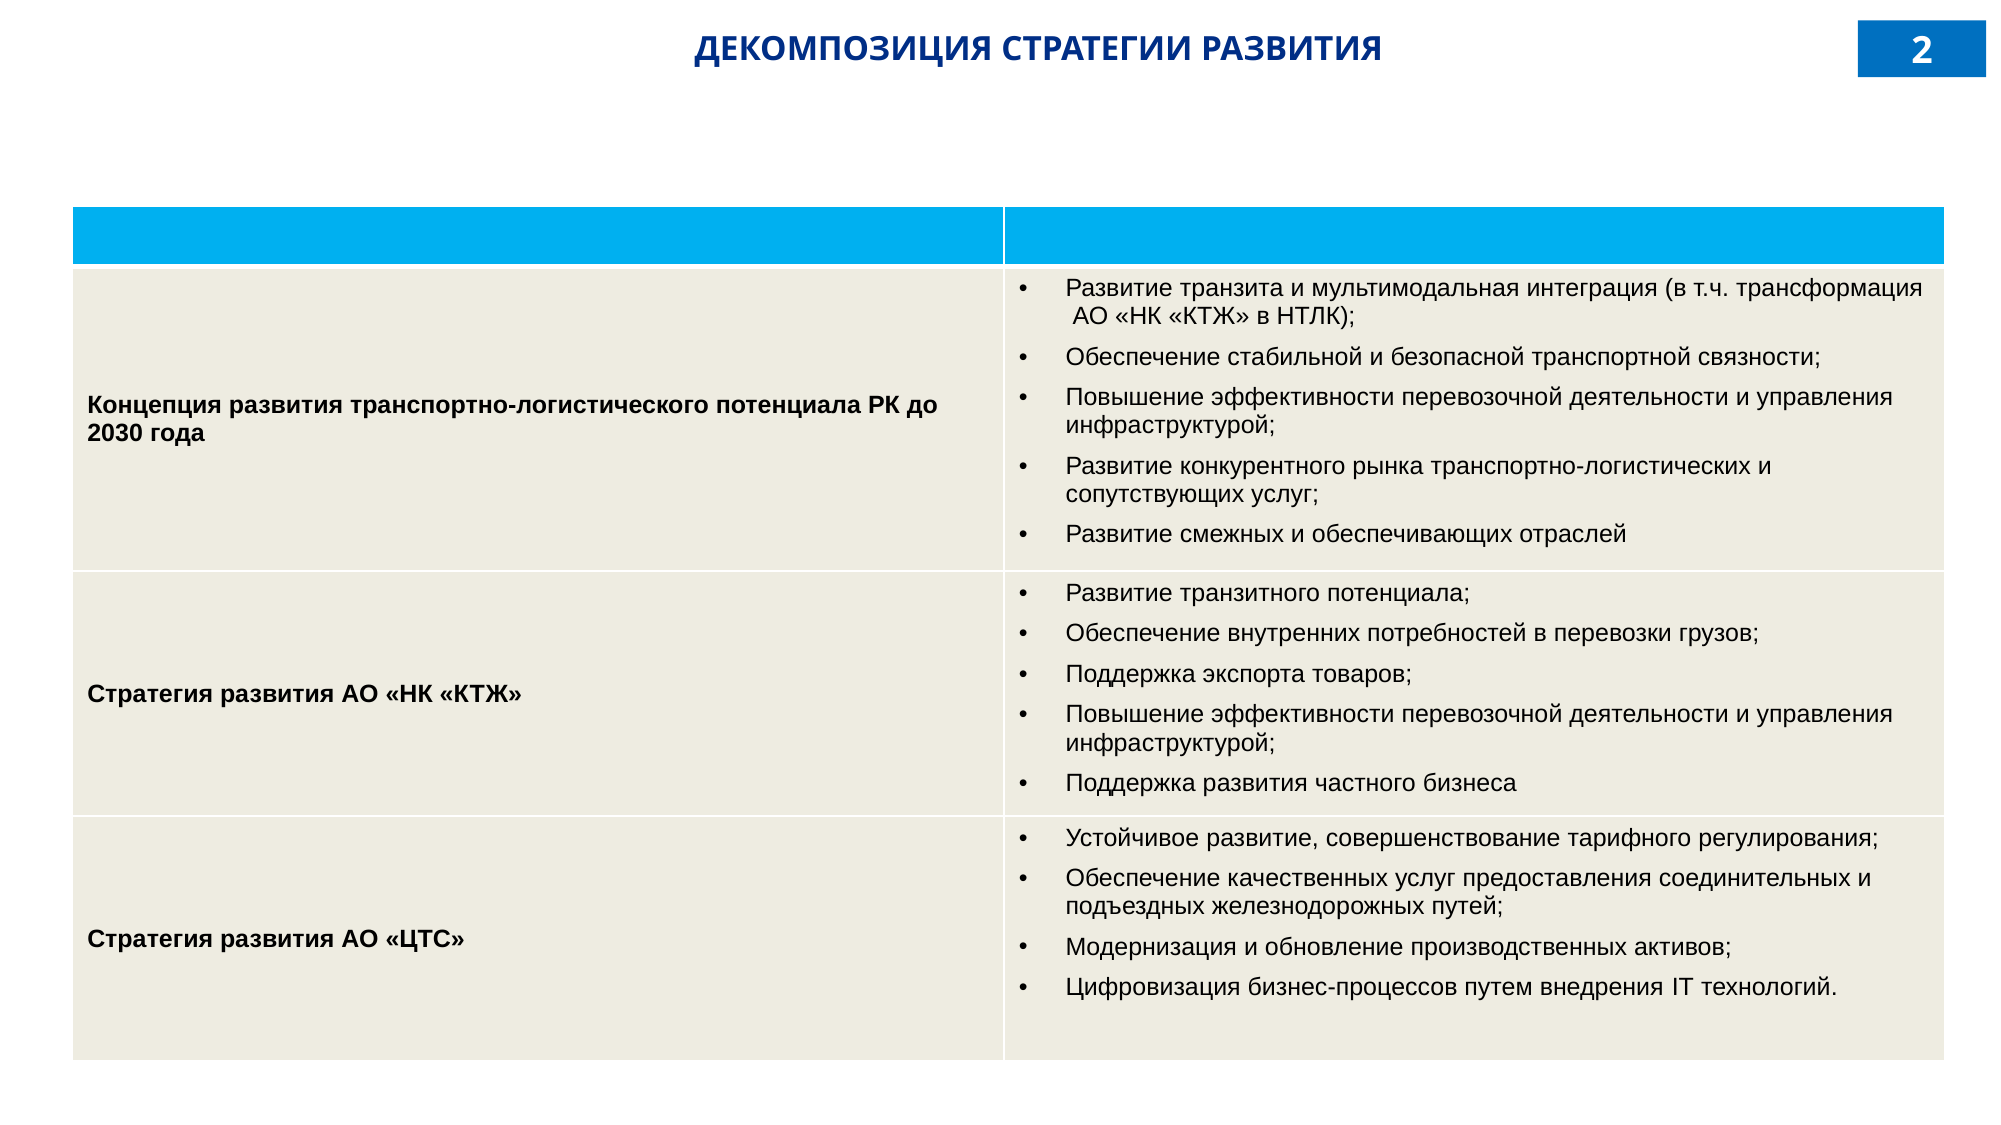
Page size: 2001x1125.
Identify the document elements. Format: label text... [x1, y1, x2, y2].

table_cell Концепция развития транспортно-логистического потенциала РК до 2030 года [73, 269, 1003, 570]
table_cell Развитие транзита и мультимодальная интеграция (в т.ч. трансформация АО «НК «КТЖ» в НТЛК); Обеспечение стабильной и безопасной транспортной связности; Повышение эффективности перевозочной деятельности и управления инфраструктурой; Развитие конкурентного рынка транспортно-логистических и сопутствующих услуг; Развитие смежных и обеспечивающих отраслей [1005, 269, 1944, 570]
text_box 2 [1856, 18, 1988, 79]
table_cell Устойчивое развитие, совершенствование тарифного регулирования; Обеспечение качественных услуг предоставления соединительных и подъездных железнодорожных путей; Модернизация и обновление производственных активов; Цифровизация бизнес-процессов путем внедрения IT технологий. [1005, 817, 1944, 1060]
table_cell Стратегия развития АО «ЦТС» [73, 817, 1003, 1060]
table_header [73, 207, 1003, 264]
text_box ДЕКОМПОЗИЦИЯ СТРАТЕГИИ РАЗВИТИЯ [249, 20, 1846, 75]
table_cell Развитие транзитного потенциала; Обеспечение внутренних потребностей в перевозки грузов; Поддержка экспорта товаров; Повышение эффективности перевозочной деятельности и управления инфраструктурой; Поддержка развития частного бизнеса [1005, 572, 1944, 815]
table_header [1005, 207, 1944, 264]
table_cell Стратегия развития АО «НК «КТЖ» [73, 572, 1003, 815]
